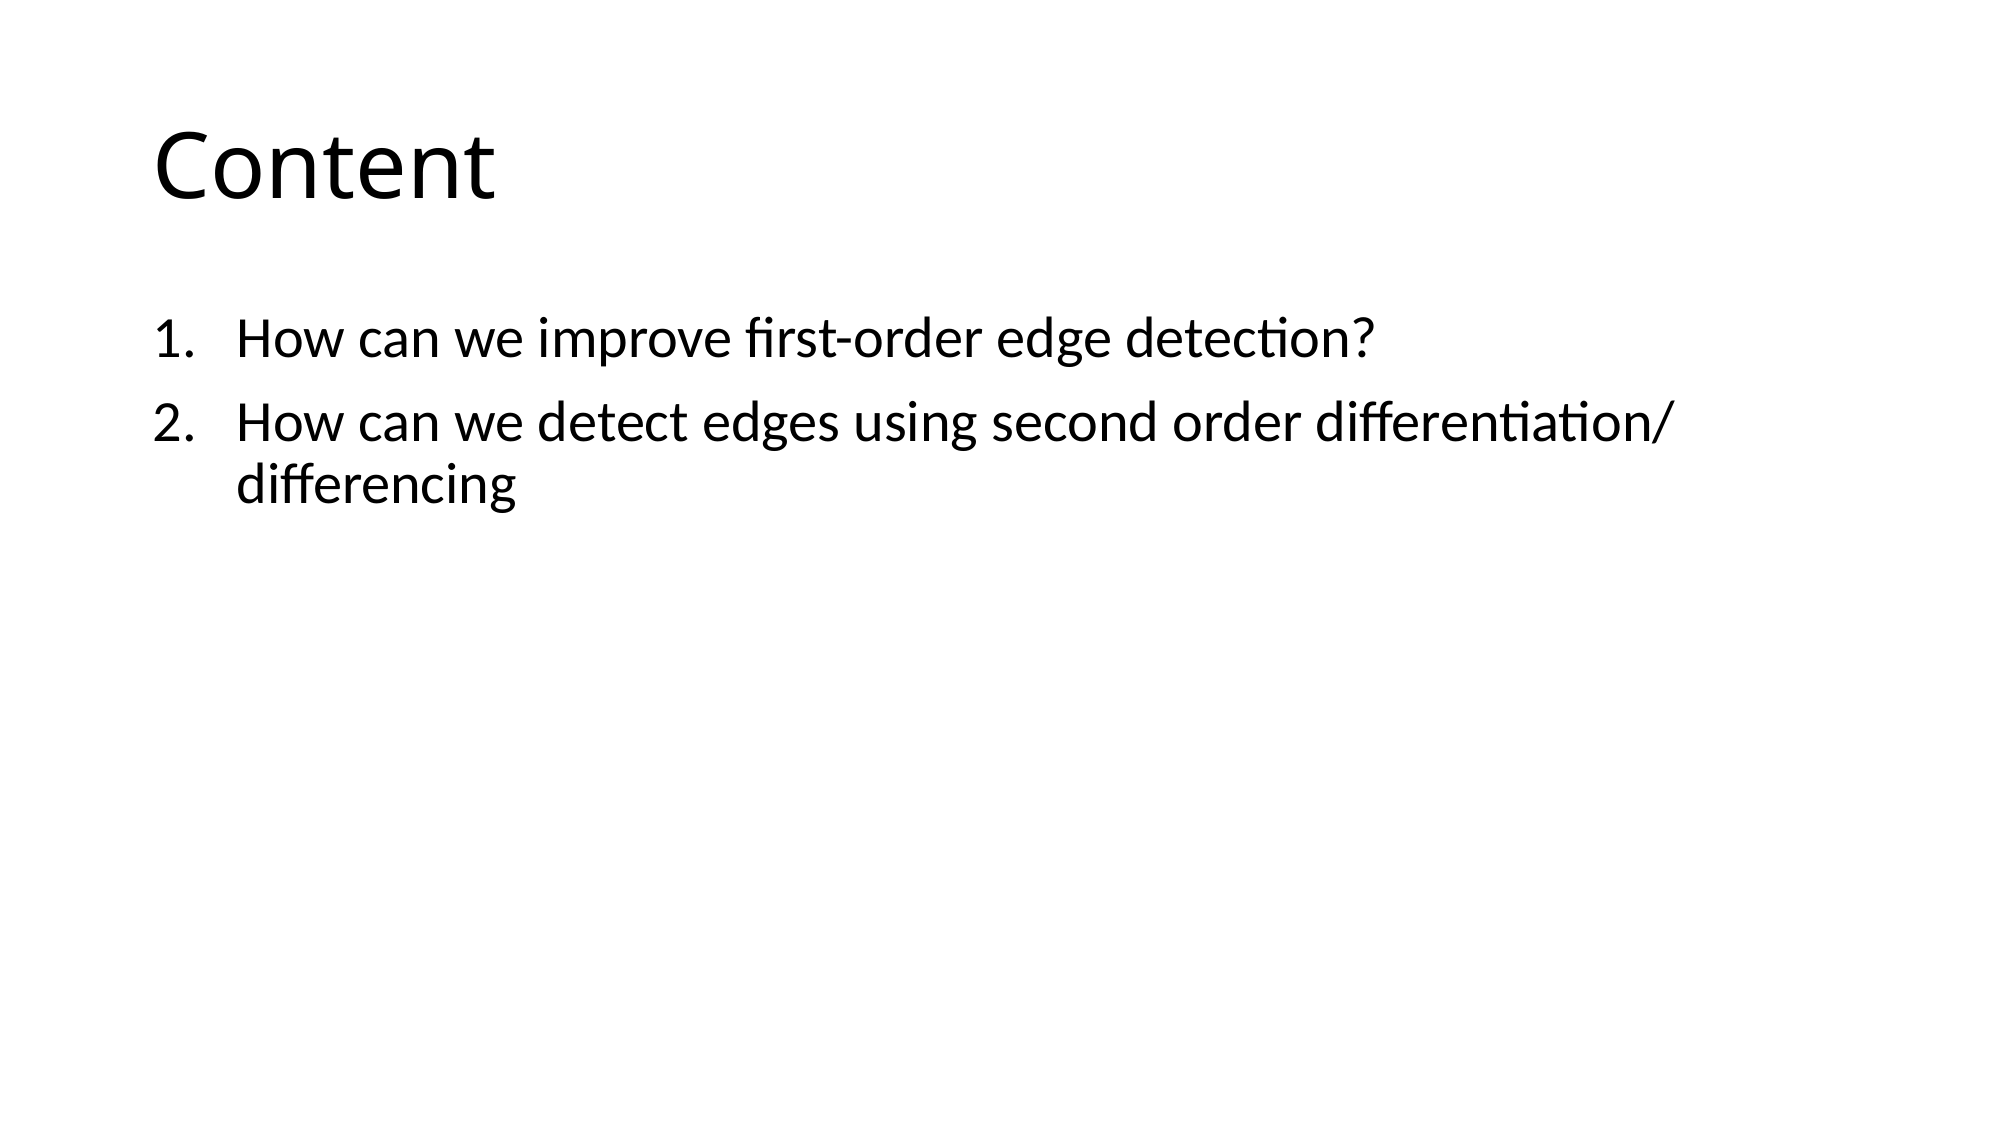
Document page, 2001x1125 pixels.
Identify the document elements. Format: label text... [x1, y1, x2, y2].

list How can we improve first-order edge detection? How can we detect edges using second order differentiation/ differencing [137, 299, 1863, 1014]
title Content [137, 59, 1863, 278]
